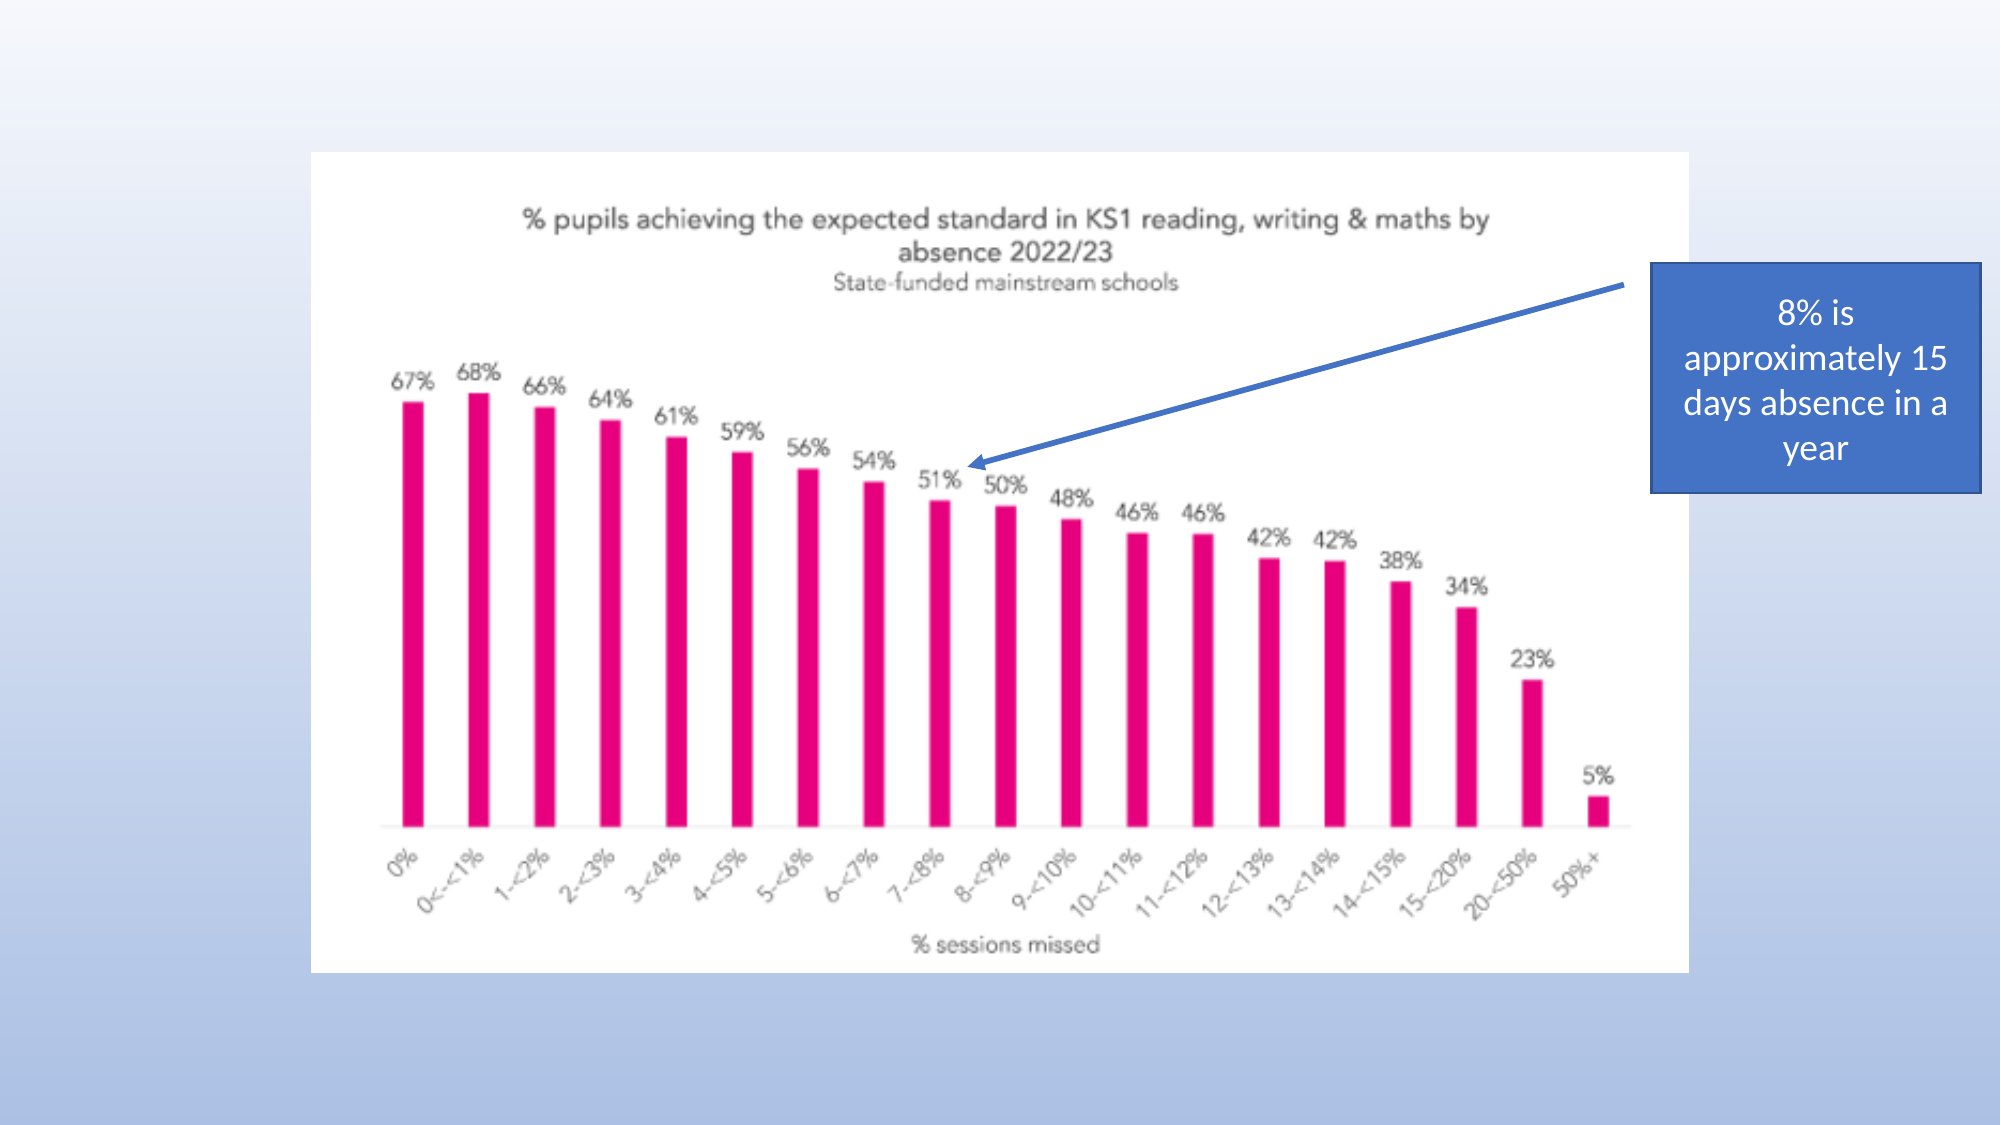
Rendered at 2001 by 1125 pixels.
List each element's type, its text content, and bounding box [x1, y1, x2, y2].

text_box 8% is approximately 15 days absence in a year [1689, 262, 1982, 494]
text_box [967, 284, 1624, 467]
picture [311, 152, 1689, 973]
